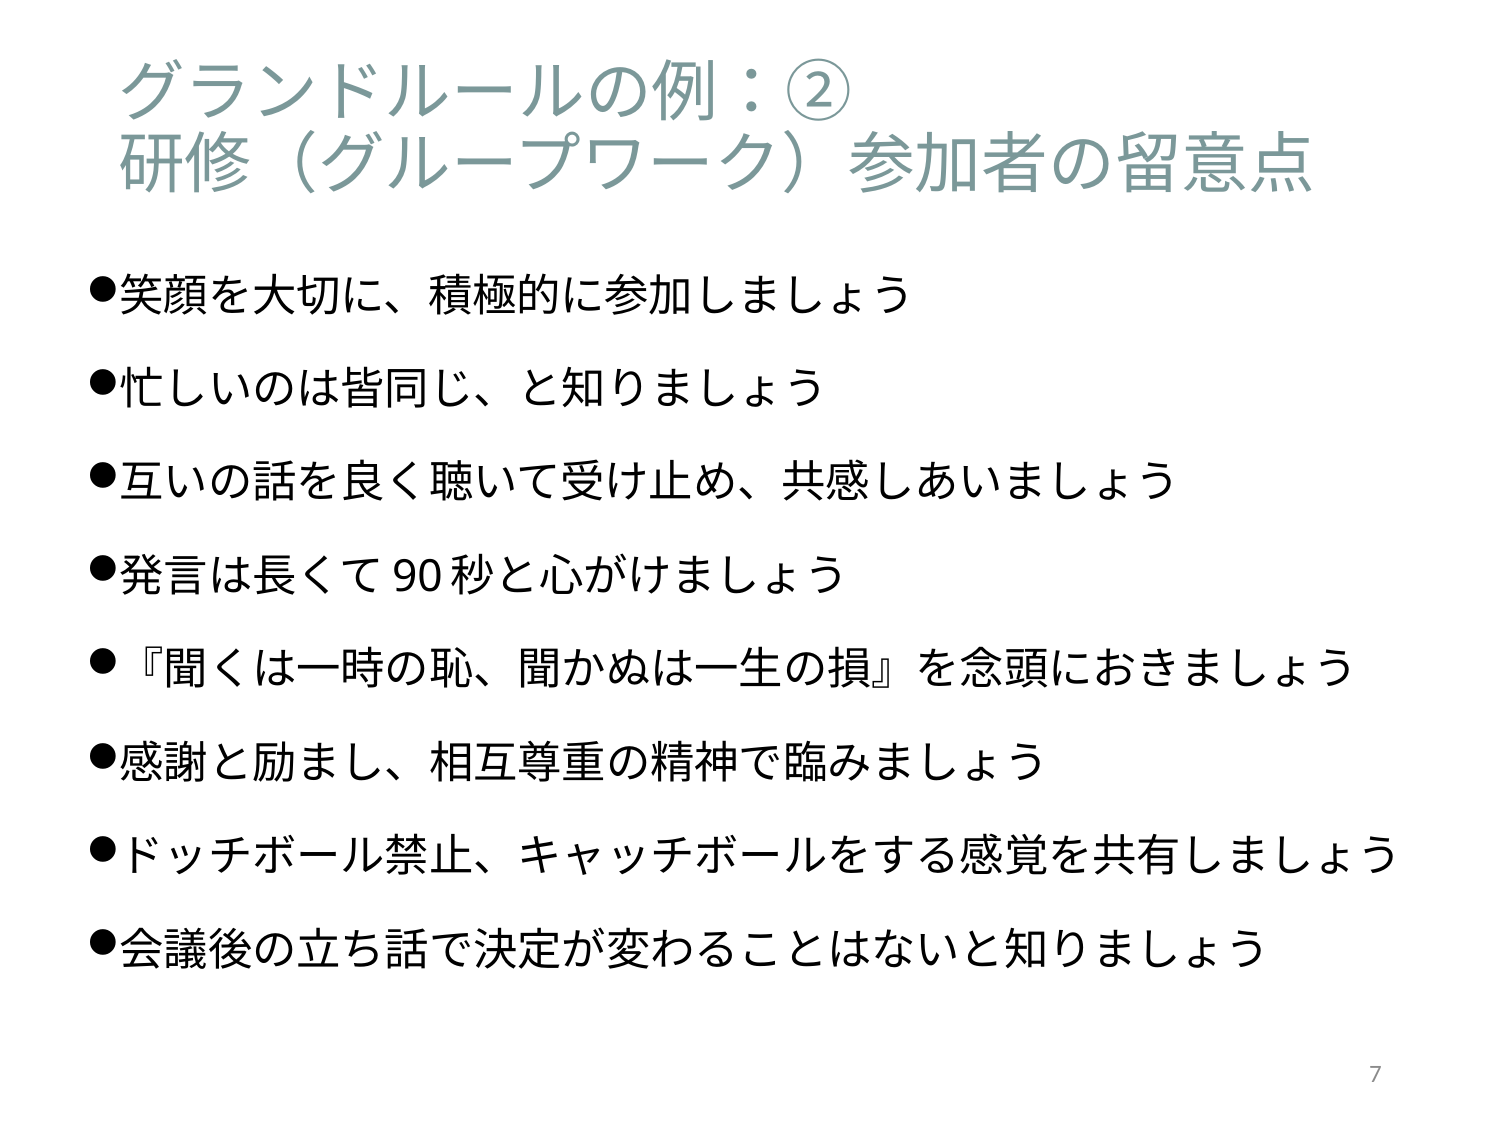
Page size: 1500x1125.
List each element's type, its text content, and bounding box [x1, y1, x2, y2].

slide_number 7 [1059, 1042, 1397, 1103]
title グランドルールの例：② 研修（グループワーク）参加者の留意点 [103, 21, 1397, 239]
list 笑顔を大切に、積極的に参加しましょう 忙しいのは皆同じ、と知りましょう 互いの話を良く聴いて受け止め、共感しあいましょう 発言は長くて90秒と心がけましょう 『聞くは一時の恥、聞かぬは一生の損』を念頭におきましょう 感謝と励まし、相互尊重の精神で臨みましょう ドッチボール禁止、キャッチボールをする感覚を共有しましょう 会議後の立ち話で決定が変わることはないと知りましょう [71, 266, 1429, 1028]
